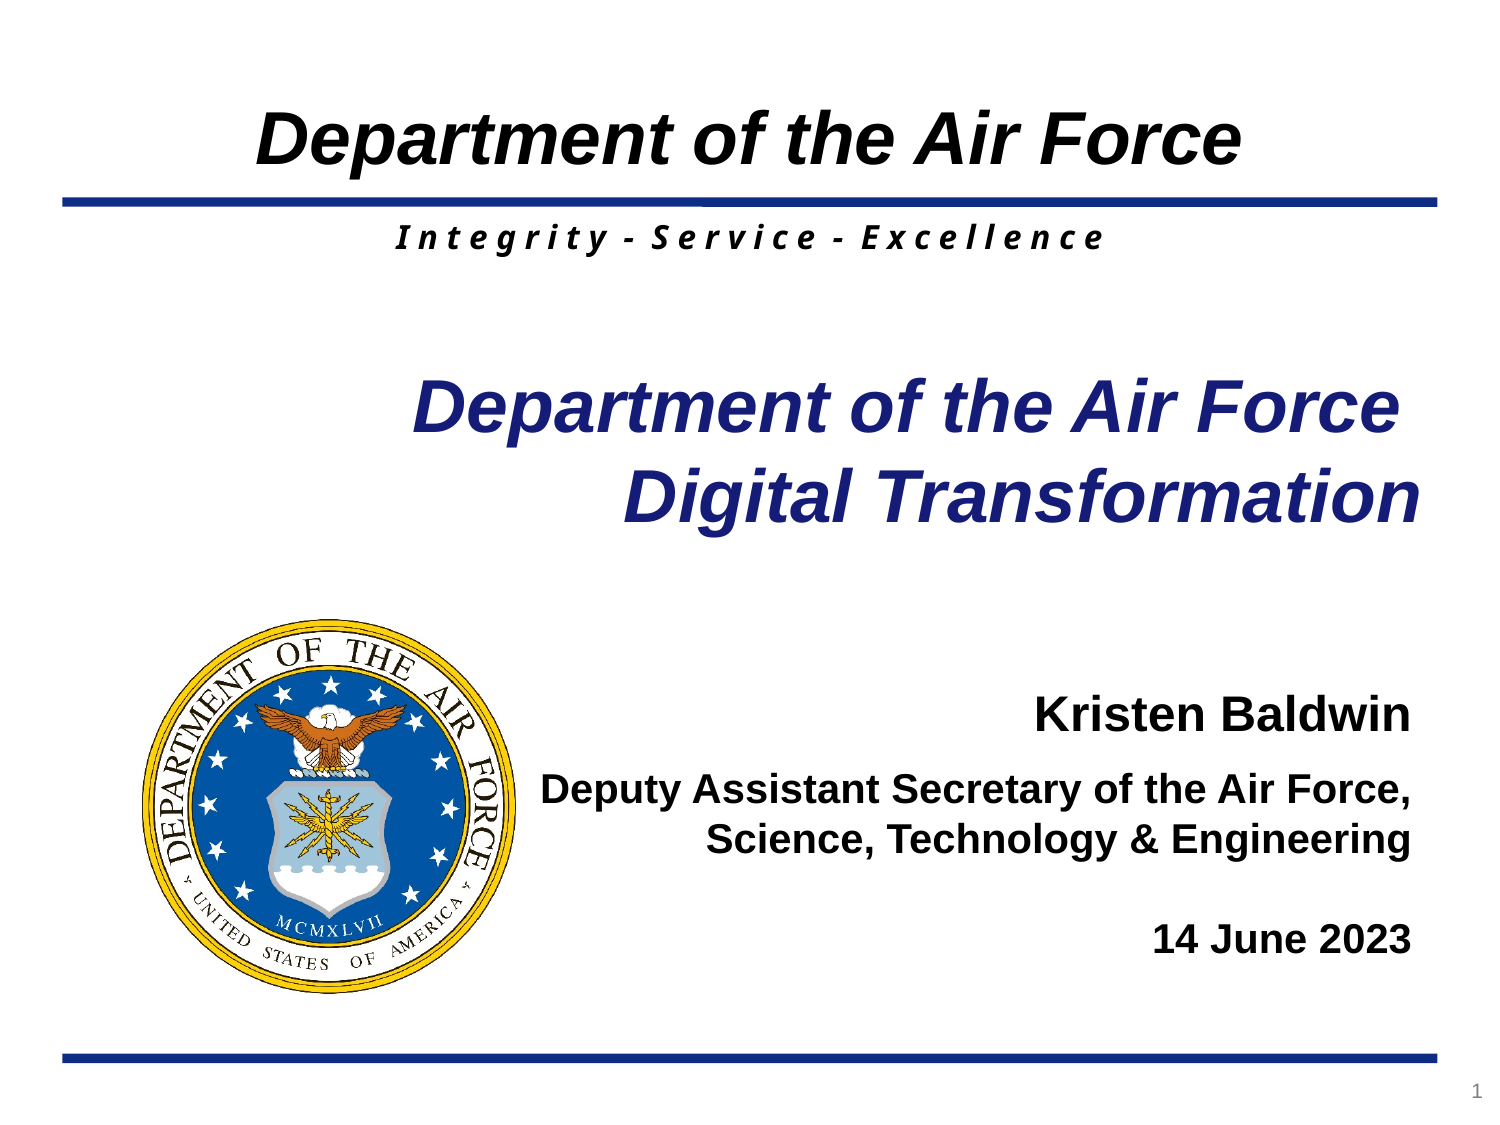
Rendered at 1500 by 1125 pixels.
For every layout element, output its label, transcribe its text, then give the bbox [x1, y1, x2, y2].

picture [125, 624, 533, 1019]
slide_number 1 [1310, 1070, 1499, 1121]
text_box Department of the Air Force Digital Transformation [74, 271, 1438, 624]
text_box Kristen Baldwin Deputy Assistant Secretary of the Air Force, Science, Technology & Engineering 14 June 2023 [491, 673, 1427, 899]
